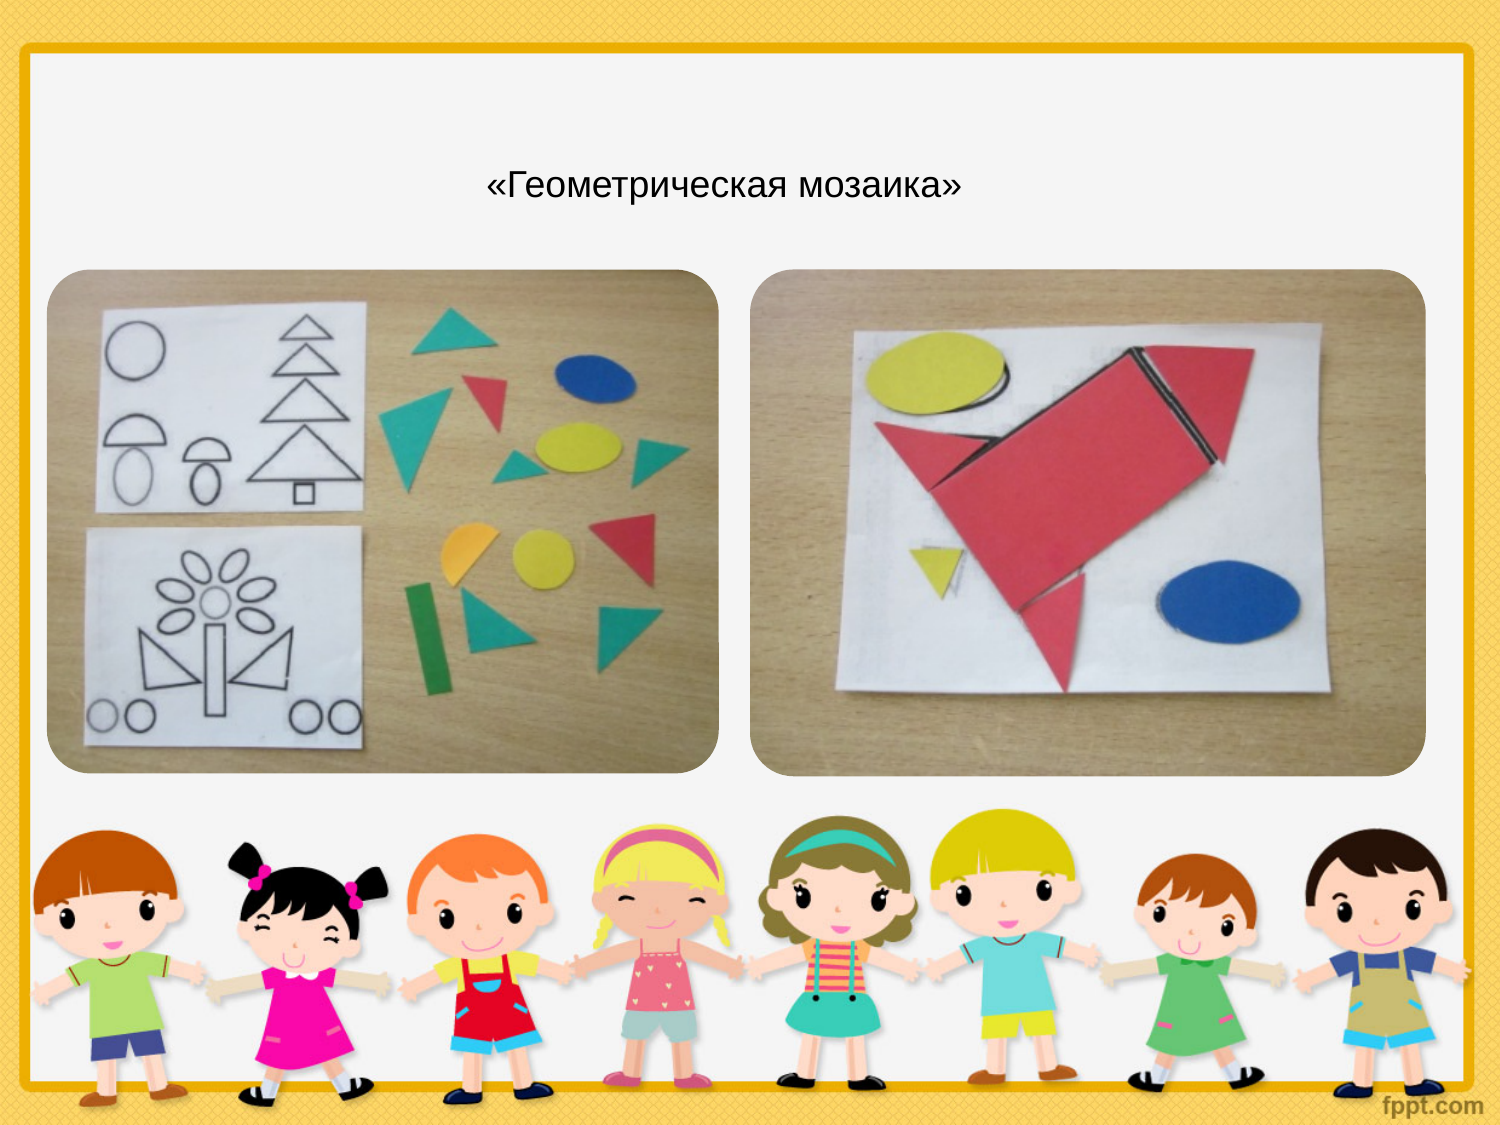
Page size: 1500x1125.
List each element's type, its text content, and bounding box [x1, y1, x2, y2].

picture [0, 0, 1500, 1125]
text_box «Геометрическая мозаика» [471, 152, 978, 213]
